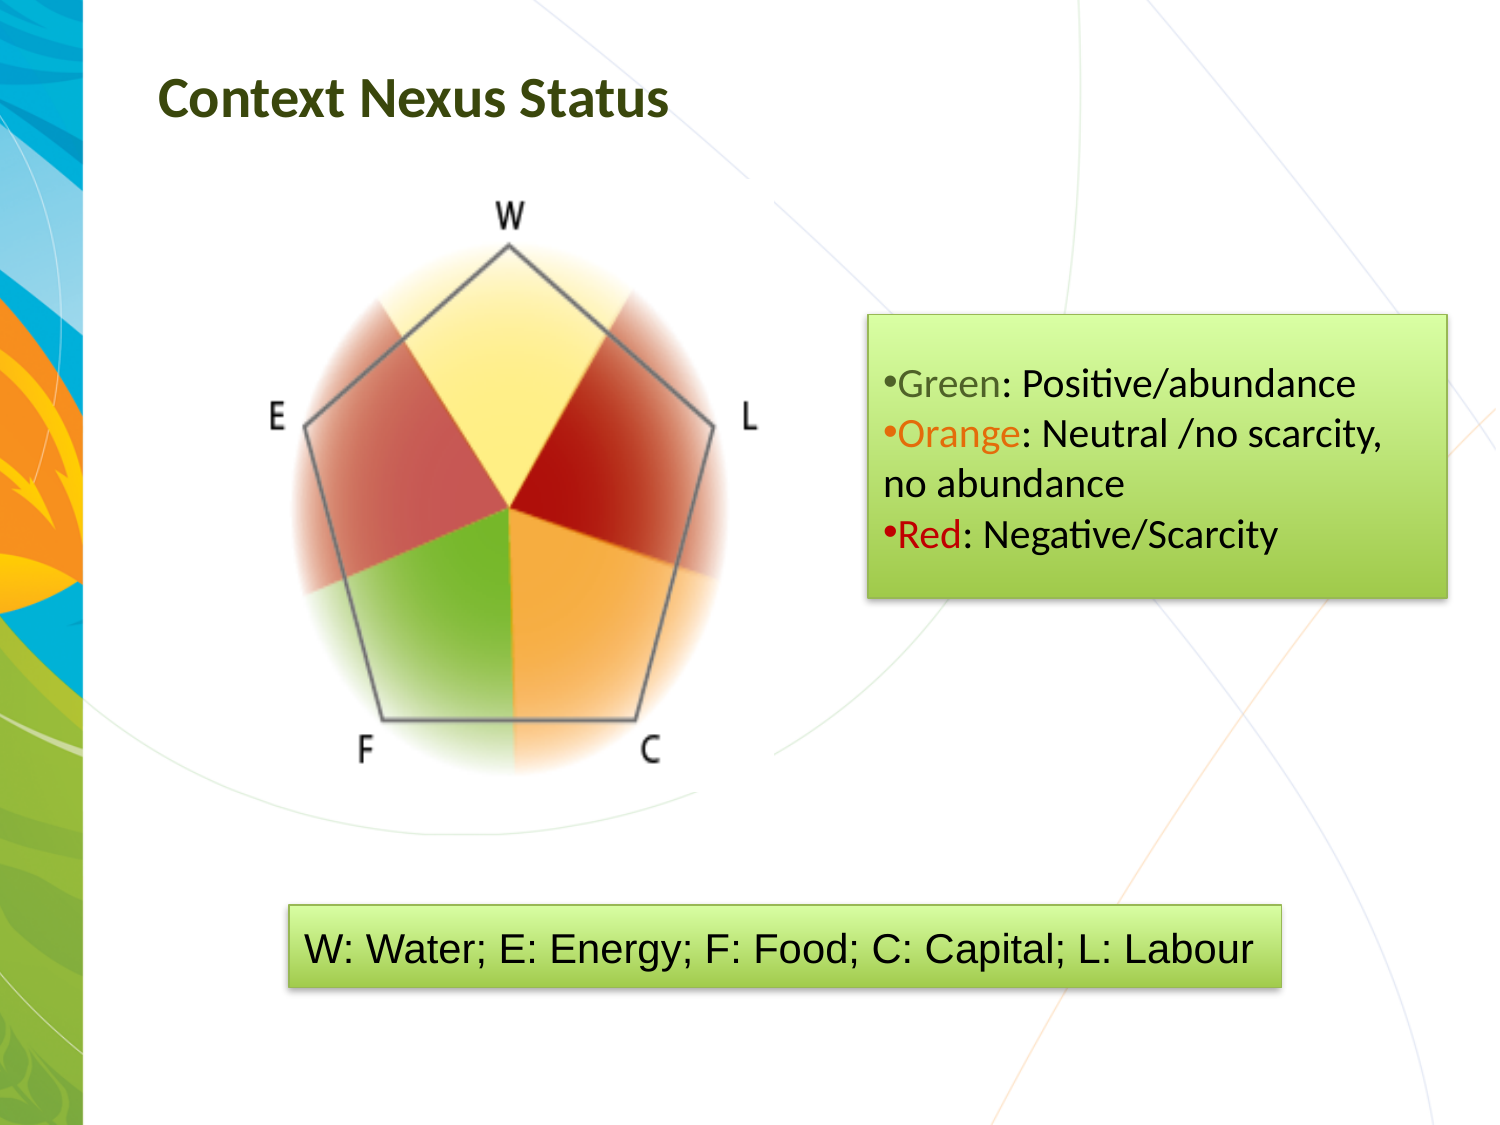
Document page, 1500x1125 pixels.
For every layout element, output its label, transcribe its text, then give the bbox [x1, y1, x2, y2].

text_box W: Water; E: Energy; F: Food; C: Capital; L: Labour [288, 904, 1282, 988]
text_box Context Nexus Status [143, 51, 1500, 217]
list Green: Positive/abundance Orange: Neutral /no scarcity, no abundance Red: Negative/Scarcity [867, 314, 1448, 599]
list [241, 178, 774, 792]
picture [0, 0, 1496, 1125]
